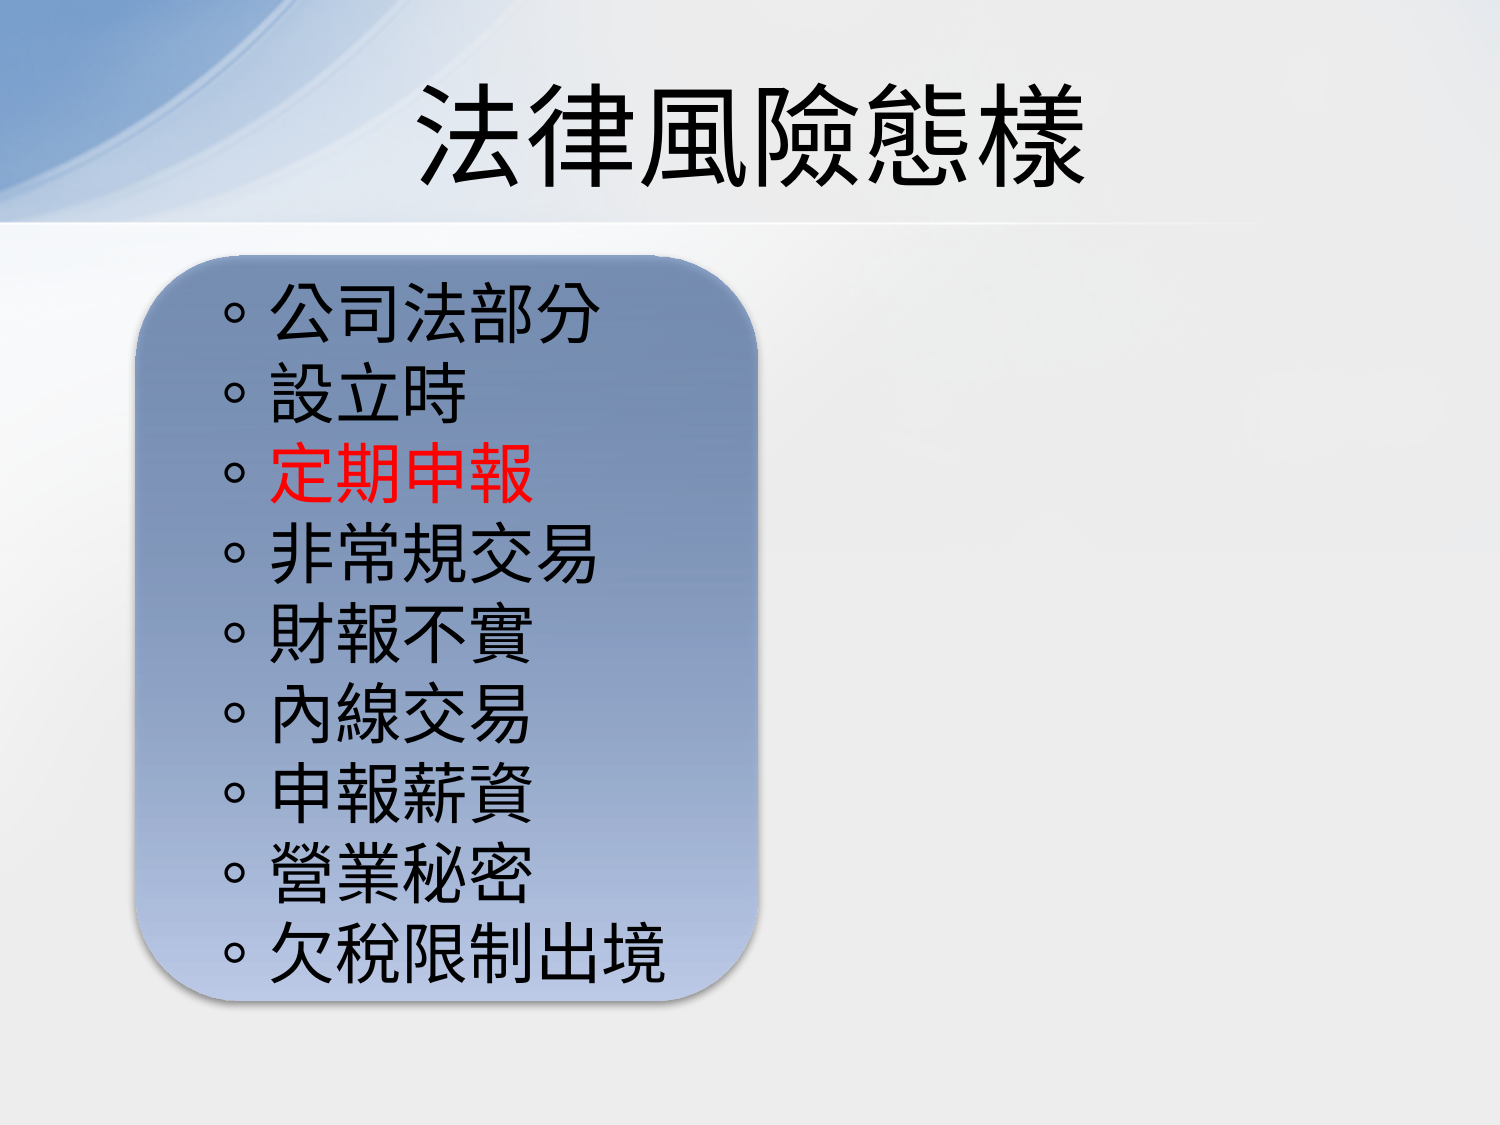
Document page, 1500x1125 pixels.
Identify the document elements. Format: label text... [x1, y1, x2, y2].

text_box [135, 254, 759, 1002]
picture [0, 0, 1500, 1125]
text_box 法律風險態樣 [74, 58, 1425, 247]
